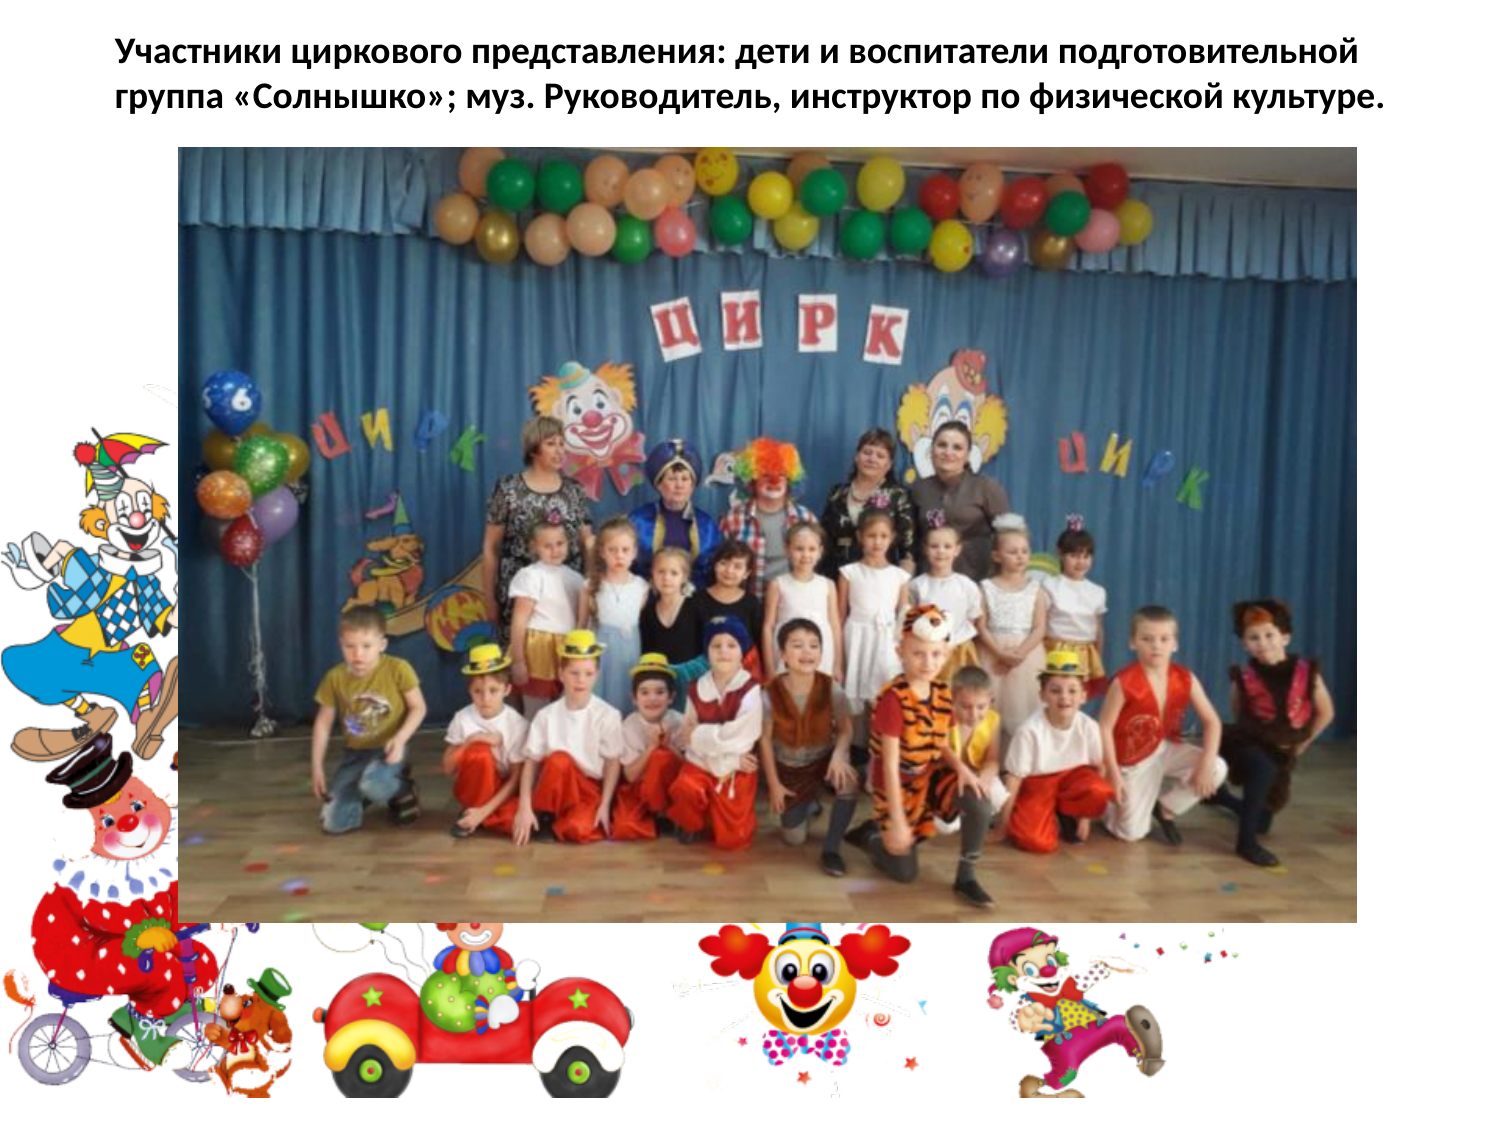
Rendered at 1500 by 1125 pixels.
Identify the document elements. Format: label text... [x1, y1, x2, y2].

text_box Участники циркового представления: дети и воспитатели подготовительной группа «Солнышко»; муз. Руководитель, инструктор по физической культуре. [100, 19, 1436, 124]
picture [0, 146, 1358, 1099]
